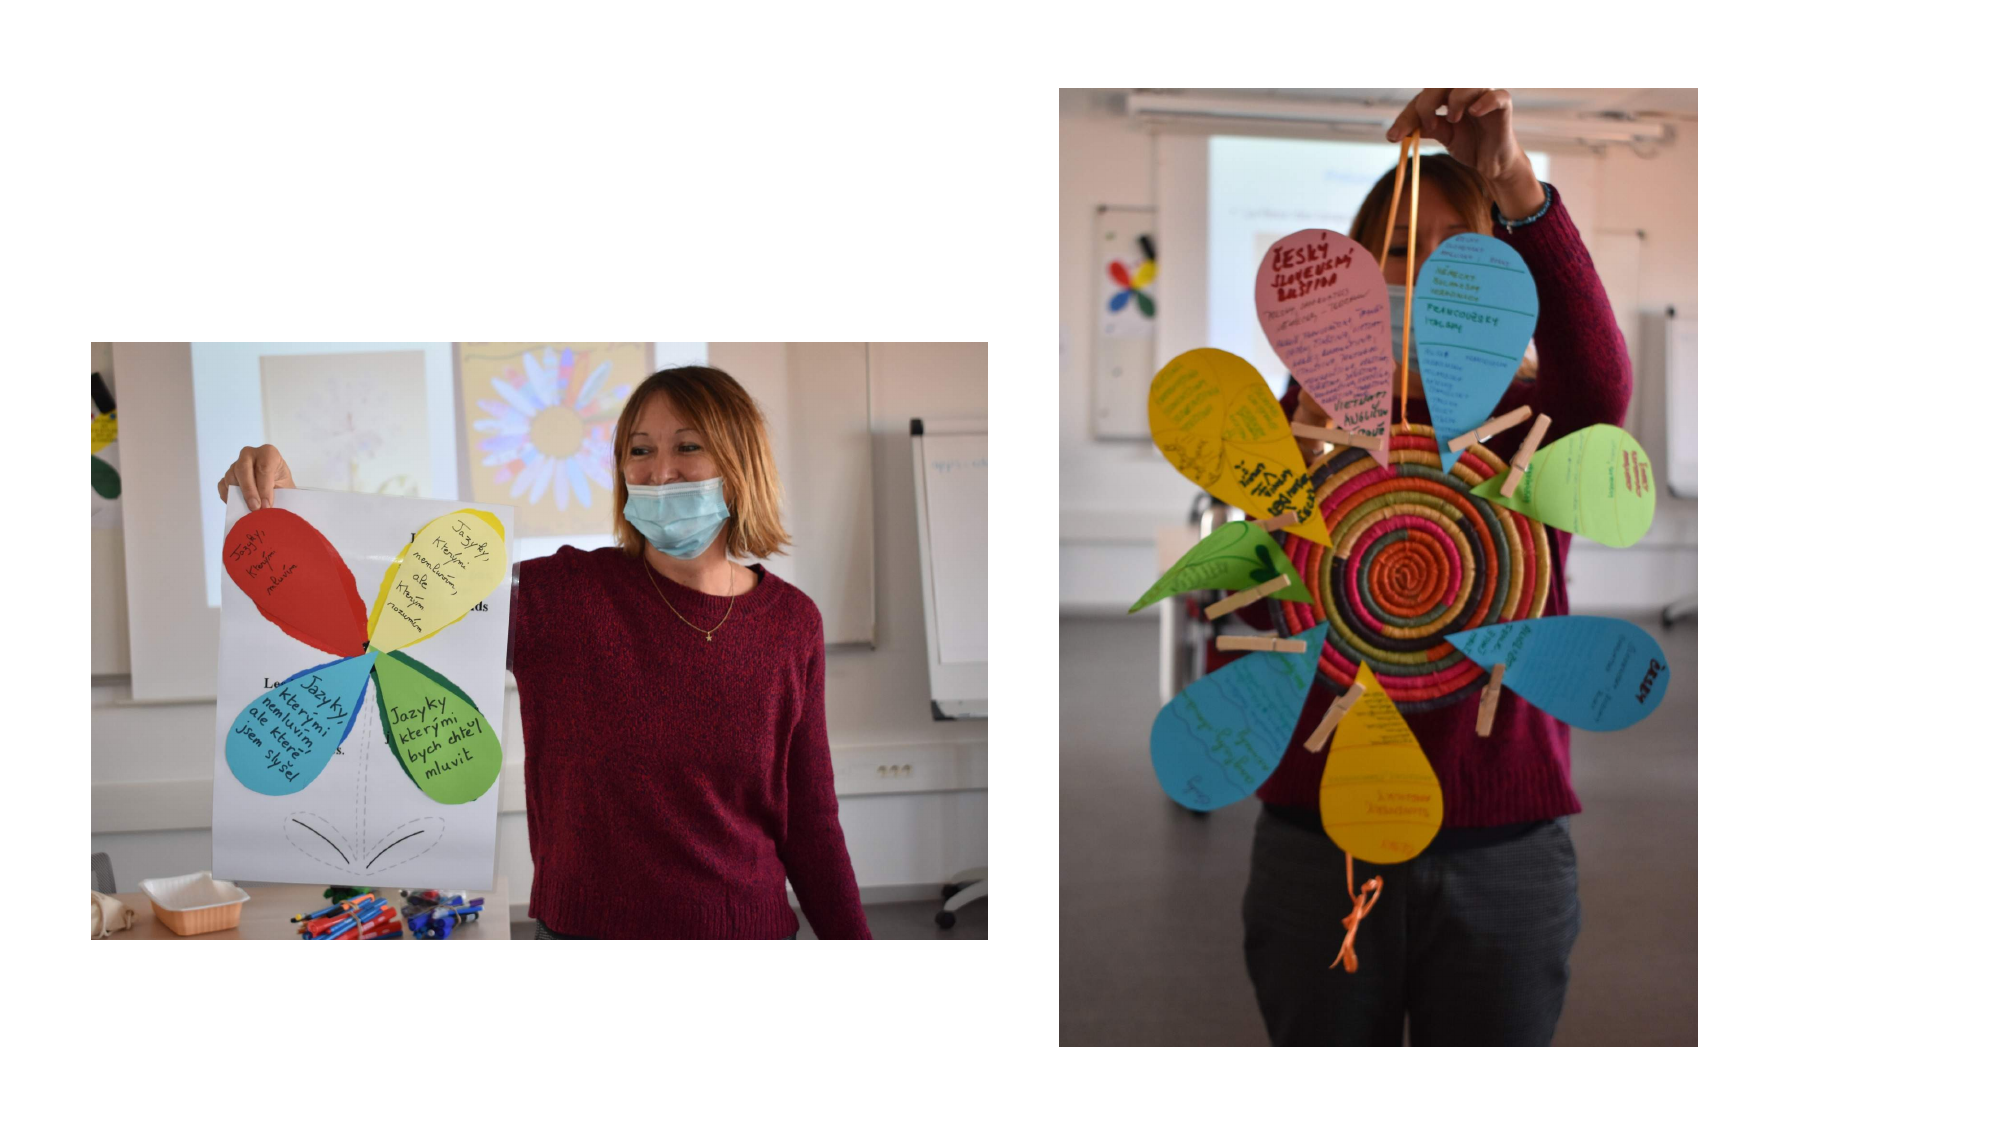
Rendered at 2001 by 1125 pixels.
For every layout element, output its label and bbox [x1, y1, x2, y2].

list [91, 342, 988, 940]
list [1059, 88, 1698, 1047]
